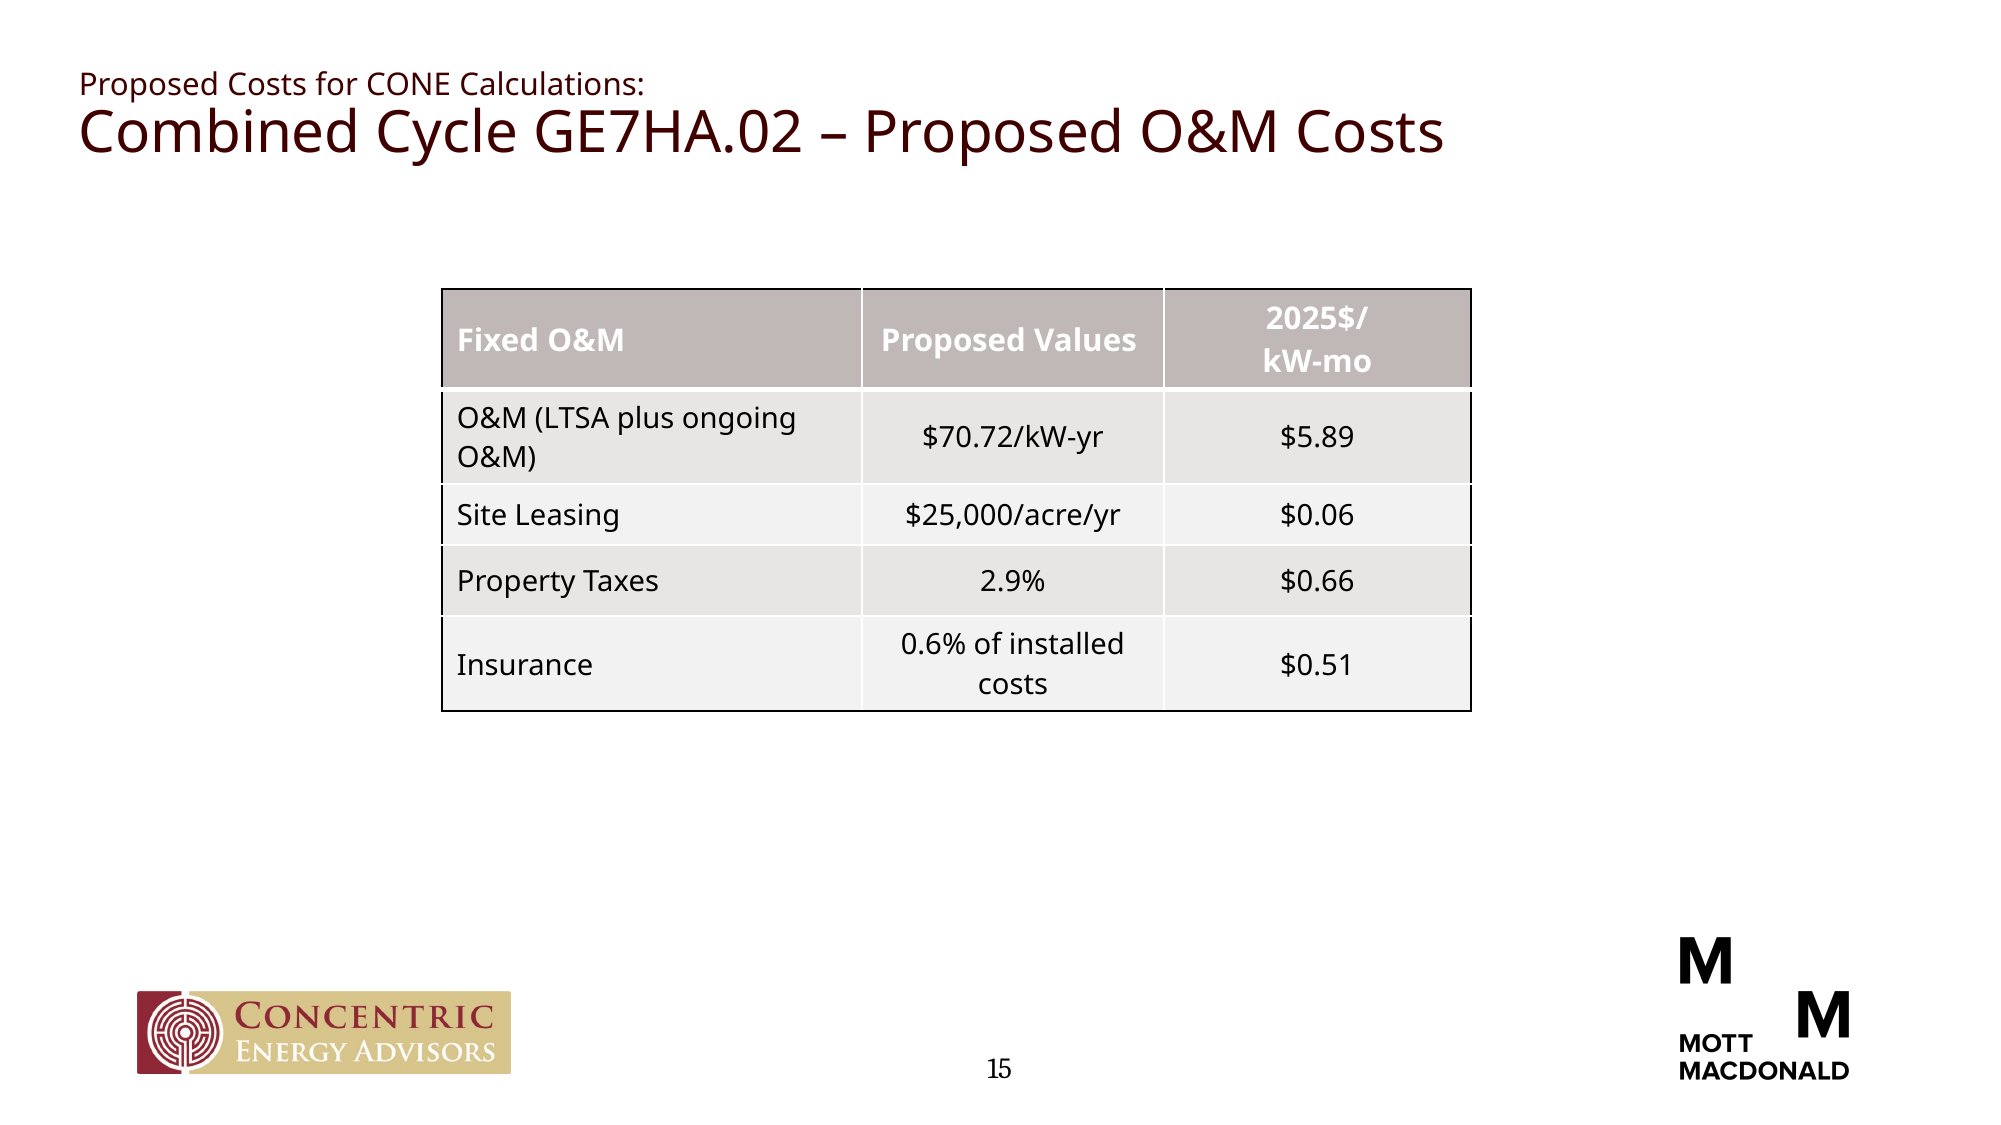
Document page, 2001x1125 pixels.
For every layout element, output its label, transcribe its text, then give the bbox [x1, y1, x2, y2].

table_header Fixed O&M [443, 290, 861, 387]
table_header 2025$/ kW-mo [1165, 290, 1470, 387]
text_box Proposed Costs for CONE Calculations: Combined Cycle GE7HA.02 – Proposed O&M Costs [63, 23, 1789, 211]
table_cell Property Taxes [443, 546, 861, 615]
table_cell $0.66 [1165, 546, 1470, 615]
table_cell $5.89 [1165, 392, 1470, 483]
table_cell Insurance [443, 617, 861, 710]
table_cell 2.9% [863, 546, 1163, 615]
table_cell Site Leasing [443, 485, 861, 544]
table_cell O&M (LTSA plus ongoing O&M) [443, 392, 861, 483]
picture [1680, 937, 1849, 1080]
table_cell 0.6% of installed costs [863, 617, 1163, 710]
picture [137, 991, 511, 1074]
table_cell $70.72/kW-yr [863, 392, 1163, 483]
table_header Proposed Values [863, 290, 1163, 387]
table_cell $25,000/acre/yr [863, 485, 1163, 544]
table_cell $0.51 [1165, 617, 1470, 710]
table_cell $0.06 [1165, 485, 1470, 544]
